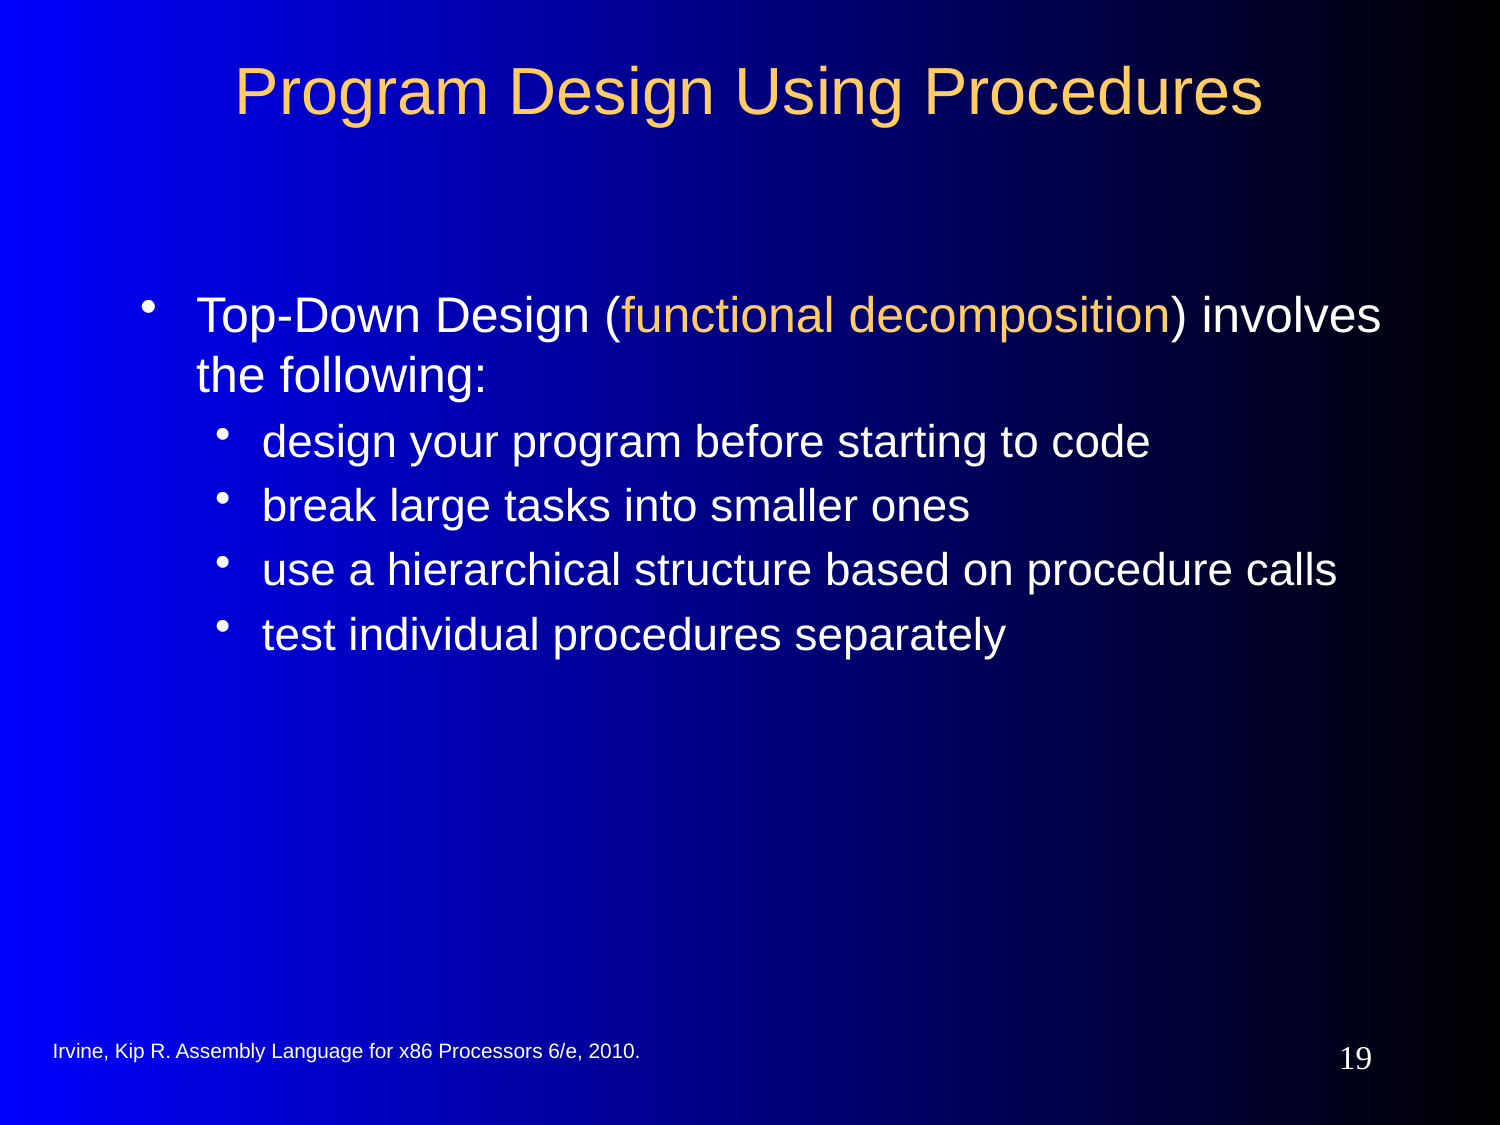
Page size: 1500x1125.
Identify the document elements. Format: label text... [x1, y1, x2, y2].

title Program Design Using Procedures [112, 37, 1388, 138]
list Top-Down Design (functional decomposition) involves the following: design your program before starting to code break large tasks into smaller ones use a hierarchical structure based on procedure calls test individual procedures separately [125, 275, 1400, 850]
footer Irvine, Kip R. Assembly Language for x86 Processors 6/e, 2010. [37, 1025, 825, 1075]
slide_number 19 [1224, 1025, 1388, 1088]
